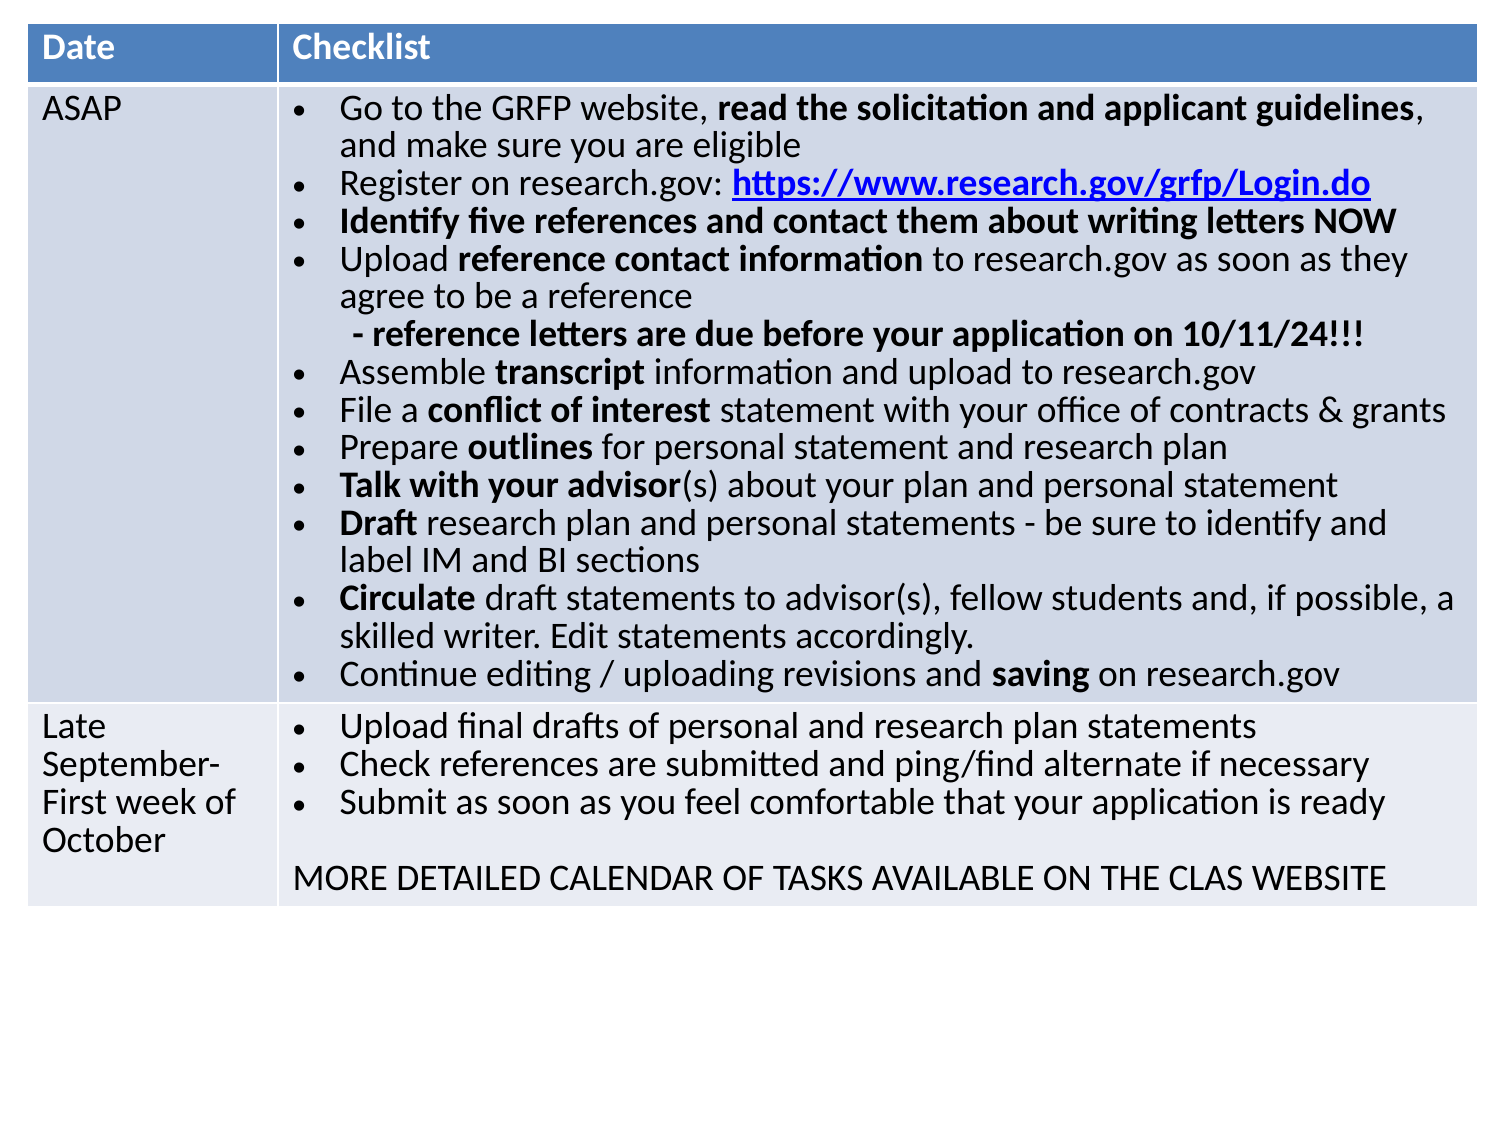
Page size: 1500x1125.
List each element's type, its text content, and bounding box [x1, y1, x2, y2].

table_cell Late September- First week of October [28, 704, 277, 906]
table_cell Go to the GRFP website, read the solicitation and applicant guidelines, and make sure you are eligible Register on research.gov: https://www.research.gov/grfp/Login.do Identify five references and contact them about writing letters NOW Upload reference contact information to research.gov as soon as they agree to be a reference - reference letters are due before your application on 10/11/24!!! Assemble transcript information and upload to research.gov File a conflict of interest statement with your office of contracts & grants Prepare outlines for personal statement and research plan Talk with your advisor(s) about your plan and personal statement Draft research plan and personal statements - be sure to identify and label IM and BI sections Circulate draft statements to advisor(s), fellow students and, if possible, a skilled writer. Edit statements accordingly. Continue editing / uploading revisions and saving on research.gov [279, 87, 1477, 702]
table_cell ASAP [28, 87, 277, 702]
table_header Checklist [279, 24, 1477, 82]
table_cell Upload final drafts of personal and research plan statements Check references are submitted and ping/find alternate if necessary Submit as soon as you feel comfortable that your application is ready MORE DETAILED CALENDAR OF TASKS AVAILABLE ON THE CLAS WEBSITE [279, 704, 1477, 906]
table_header Date [28, 24, 277, 82]
